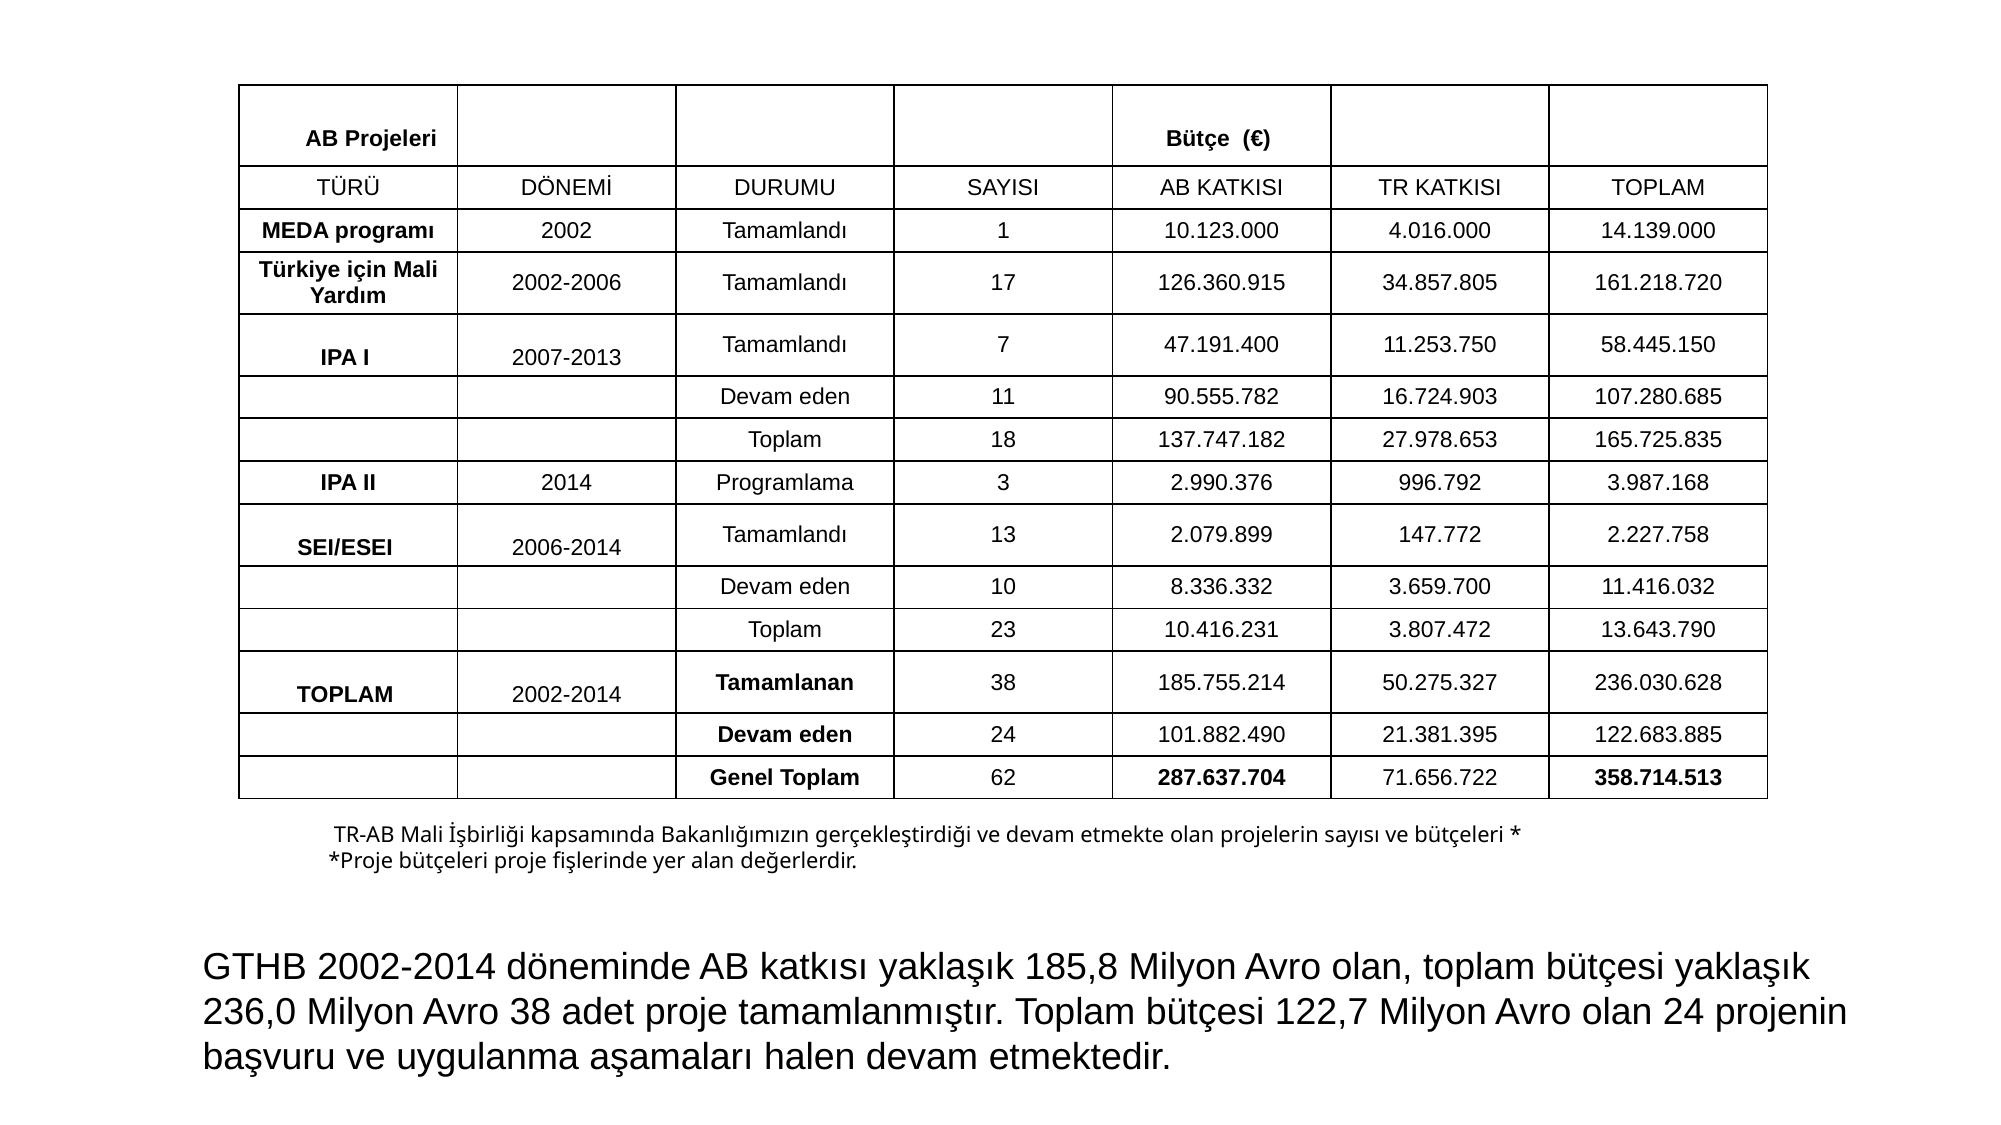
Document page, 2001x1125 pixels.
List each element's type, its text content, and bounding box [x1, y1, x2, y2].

table_cell SAYISI [895, 167, 1112, 208]
table_header ​ [1332, 86, 1548, 165]
table_cell 185.755.214 [1113, 652, 1330, 712]
table_cell Programlama [677, 462, 893, 503]
table_cell 236.030.628 [1550, 652, 1767, 712]
table_cell ​ [458, 609, 675, 650]
table_cell 1 [895, 210, 1112, 251]
table_cell ​ [240, 377, 457, 417]
table_cell 3.659.700 [1332, 567, 1548, 608]
table_cell 2002-2006 [458, 253, 675, 313]
table_cell 21.381.395 [1332, 714, 1548, 755]
table_cell 16.724.903 [1332, 377, 1548, 417]
table_header ​ [458, 86, 675, 165]
table_cell TOPLAM [1550, 167, 1767, 208]
table_cell 2002-2014 [458, 652, 675, 712]
table_cell IPA I [240, 315, 457, 375]
table_cell 11.253.750 [1332, 315, 1548, 375]
table_cell ​ [240, 567, 457, 608]
table_cell 38 [895, 652, 1112, 712]
table_cell ​ [458, 377, 675, 417]
table_cell 3.807.472 [1332, 609, 1548, 650]
table_cell 71.656.722 [1332, 757, 1548, 798]
table_cell 34.857.805 [1332, 253, 1548, 313]
table_cell 4.016.000 [1332, 210, 1548, 251]
table_cell Türkiye için Mali Yardım [240, 253, 457, 313]
table_cell 2.079.899 [1113, 505, 1330, 565]
table_cell 161.218.720 [1550, 253, 1767, 313]
table_cell Devam eden [677, 567, 893, 608]
table_cell 47.191.400 [1113, 315, 1330, 375]
table_cell 23 [895, 609, 1112, 650]
table_cell 996.792 [1332, 462, 1548, 503]
table_cell 27.978.653 [1332, 419, 1548, 460]
text_box GTHB 2002-2014 döneminde AB katkısı yaklaşık 185,8 Milyon Avro olan, toplam bütçesi yaklaşık 236,0 Milyon Avro 38 adet proje tamamlanmıştır. Toplam bütçesi 122,7 Milyon Avro olan 24 projenin başvuru ve uygulanma aşamaları halen devam etmektedir. [187, 934, 1864, 1084]
table_cell 10.123.000 [1113, 210, 1330, 251]
table_cell ​ [458, 419, 675, 460]
table_cell 7 [895, 315, 1112, 375]
table_cell 2006-2014 [458, 505, 675, 565]
table_cell Tamamlandı [677, 315, 893, 375]
table_cell 147.772 [1332, 505, 1548, 565]
table_cell 11.416.032 [1550, 567, 1767, 608]
table_cell Toplam [677, 609, 893, 650]
table_cell ​ [458, 567, 675, 608]
table_cell 62 [895, 757, 1112, 798]
table_cell ​ [240, 757, 457, 798]
table_cell 10 [895, 567, 1112, 608]
table_cell 2002 [458, 210, 675, 251]
table_cell 18 [895, 419, 1112, 460]
table_cell MEDA programı [240, 210, 457, 251]
table_cell Tamamlanan [677, 652, 893, 712]
table_cell ​ [240, 609, 457, 650]
table_cell 2007-2013 [458, 315, 675, 375]
table_cell Tamamlandı [677, 505, 893, 565]
table_cell 14.139.000 [1550, 210, 1767, 251]
table_cell 2014 [458, 462, 675, 503]
table_cell 165.725.835 [1550, 419, 1767, 460]
table_cell 122.683.885 [1550, 714, 1767, 755]
table_cell Devam eden [677, 377, 893, 417]
table_cell 13.643.790 [1550, 609, 1767, 650]
table_cell 107.280.685 [1550, 377, 1767, 417]
table_cell ​ [240, 714, 457, 755]
table_cell 17 [895, 253, 1112, 313]
table_cell 24 [895, 714, 1112, 755]
table_cell 58.445.150 [1550, 315, 1767, 375]
table_cell TOPLAM [240, 652, 457, 712]
table_cell ​ [240, 419, 457, 460]
table_cell TR KATKISI [1332, 167, 1548, 208]
table_cell 287.637.704 [1113, 757, 1330, 798]
table_cell Genel Toplam [677, 757, 893, 798]
table_cell 11 [895, 377, 1112, 417]
table_cell ​ [458, 757, 675, 798]
table_header ​ [895, 86, 1112, 165]
table_cell 2.990.376 [1113, 462, 1330, 503]
table_cell 50.275.327 [1332, 652, 1548, 712]
table_cell Toplam [677, 419, 893, 460]
table_cell 358.714.513 [1550, 757, 1767, 798]
table_cell 90.555.782 [1113, 377, 1330, 417]
table_header ​ [1550, 86, 1767, 165]
text_box TR-AB Mali İşbirliği kapsamında Bakanlığımızın gerçekleştirdiği ve devam etmekte olan projelerin sayısı ve bütçeleri * *Proje bütçeleri proje fişlerinde yer alan değerlerdir. [313, 813, 1666, 881]
table_cell DURUMU [677, 167, 893, 208]
table_cell 3 [895, 462, 1112, 503]
table_cell Tamamlandı [677, 210, 893, 251]
table_cell DÖNEMİ [458, 167, 675, 208]
table_cell AB KATKISI [1113, 167, 1330, 208]
table_header Bütçe (€) [1113, 86, 1330, 165]
table_cell 8.336.332 [1113, 567, 1330, 608]
table_cell 3.987.168 [1550, 462, 1767, 503]
table_header AB Projeleri [240, 86, 457, 165]
table_cell 10.416.231 [1113, 609, 1330, 650]
table_cell 126.360.915 [1113, 253, 1330, 313]
table_cell 137.747.182 [1113, 419, 1330, 460]
table_cell 101.882.490 [1113, 714, 1330, 755]
table_cell SEI/ESEI [240, 505, 457, 565]
table_cell ​ [458, 714, 675, 755]
table_cell 13 [895, 505, 1112, 565]
table_cell Tamamlandı [677, 253, 893, 313]
table_cell Devam eden [677, 714, 893, 755]
table_cell IPA II [240, 462, 457, 503]
table_cell TÜRÜ [240, 167, 457, 208]
table_header ​ [677, 86, 893, 165]
table_cell 2.227.758 [1550, 505, 1767, 565]
